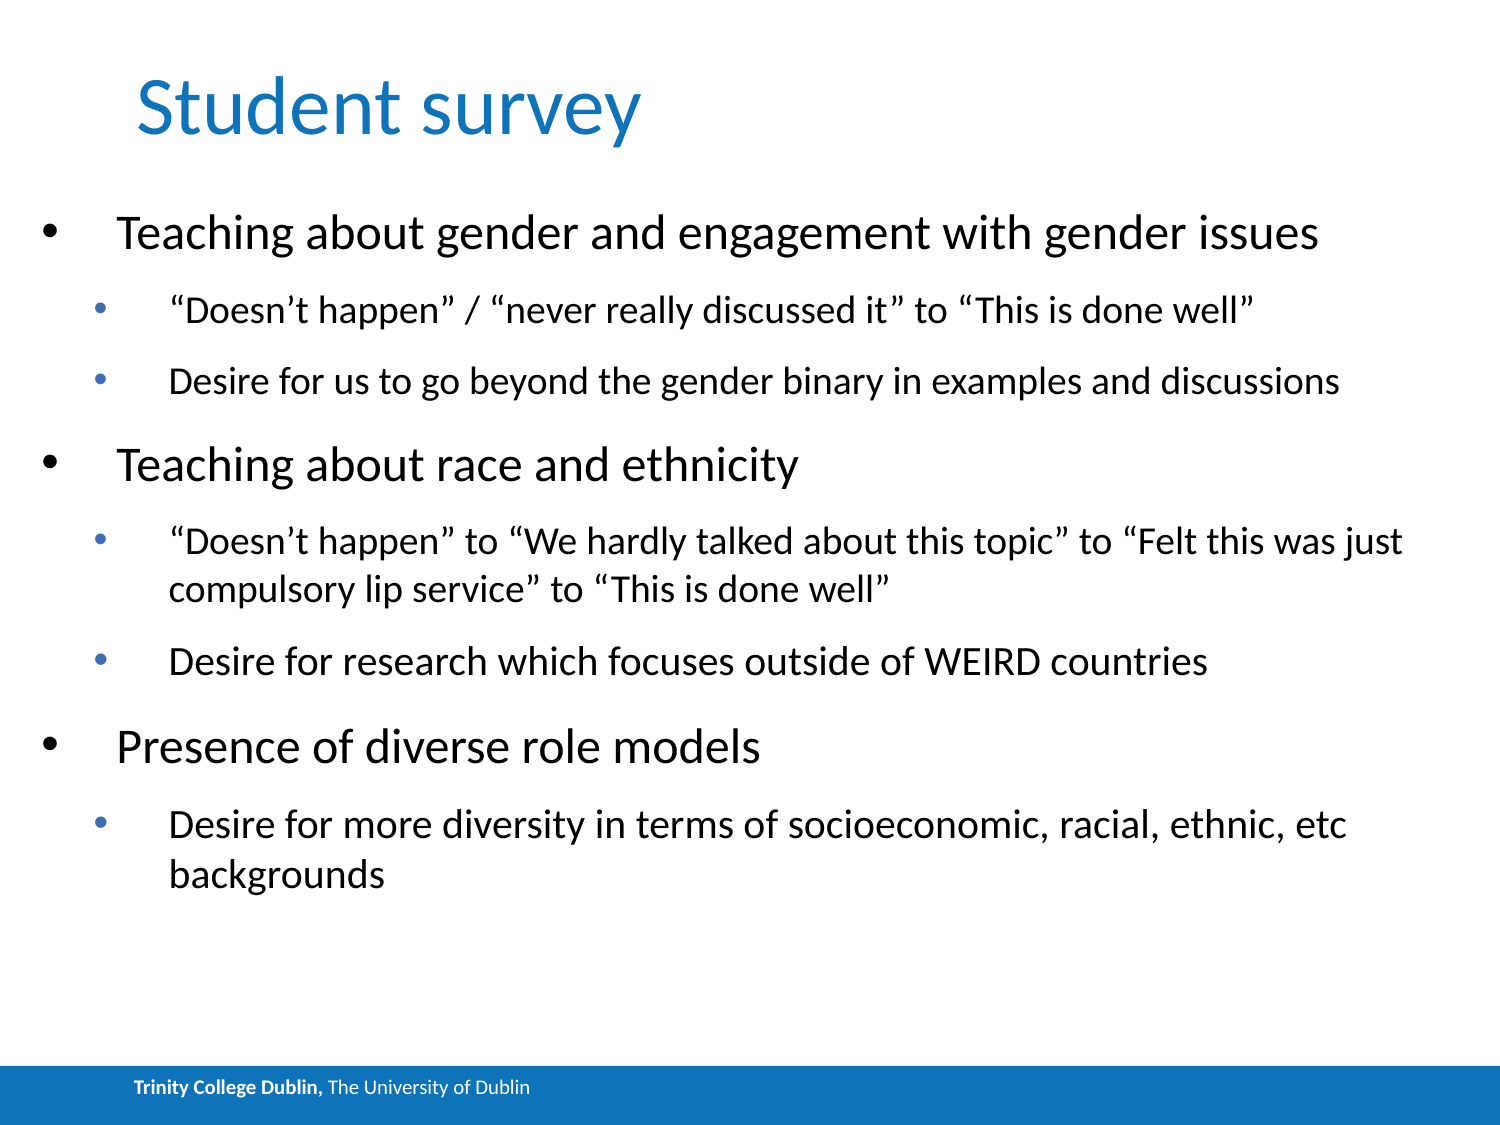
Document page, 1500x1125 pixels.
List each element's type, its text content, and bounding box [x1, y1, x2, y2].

title Student survey [135, 59, 1367, 152]
list Teaching about gender and engagement with gender issues “Doesn’t happen” / “never really discussed it” to “This is done well” Desire for us to go beyond the gender binary in examples and discussions Teaching about race and ethnicity “Doesn’t happen” to “We hardly talked about this topic” to “Felt this was just compulsory lip service” to “This is done well” Desire for research which focuses outside of WEIRD countries Presence of diverse role models Desire for more diversity in terms of socioeconomic, racial, ethnic, etc backgrounds [41, 200, 1414, 972]
